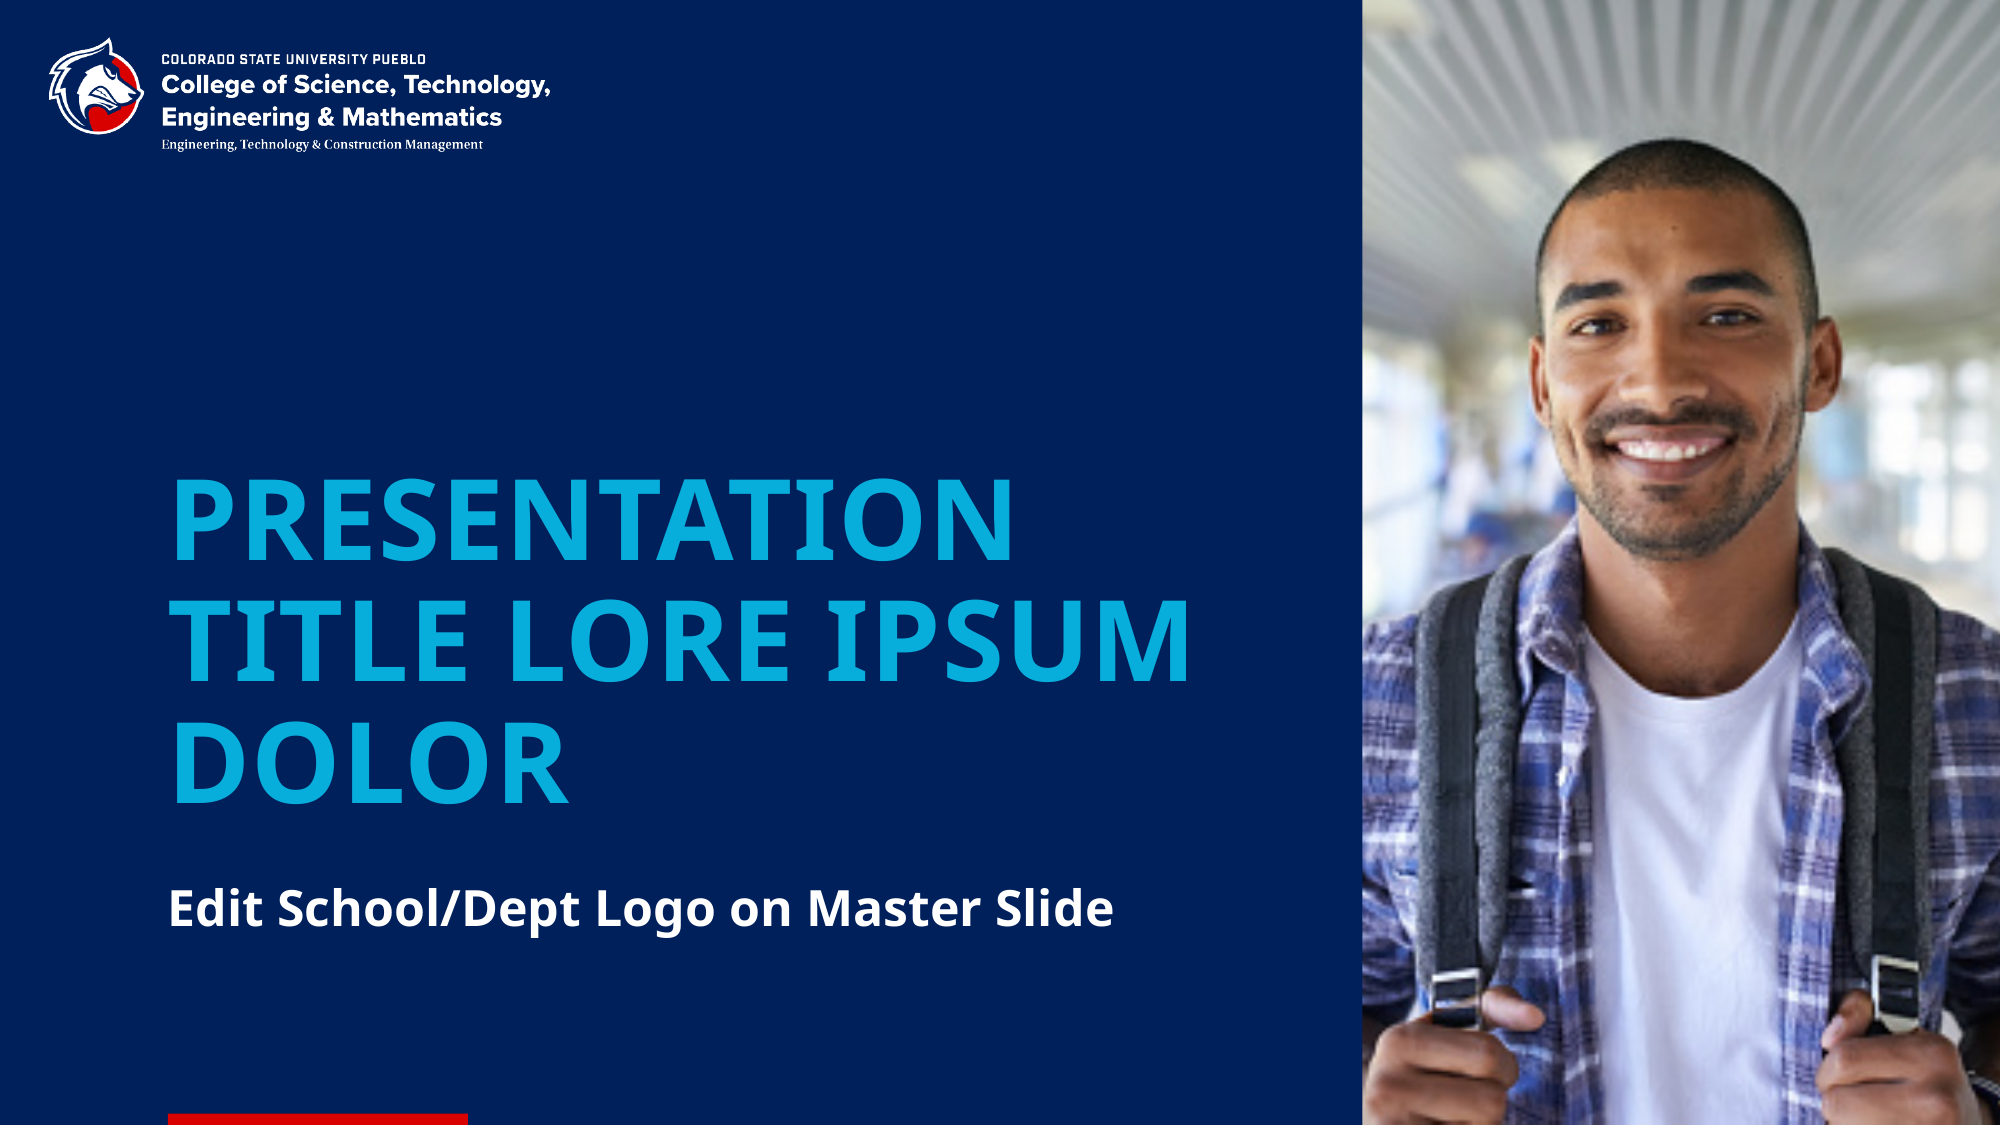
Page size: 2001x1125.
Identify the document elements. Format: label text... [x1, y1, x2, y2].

picture [1362, 0, 2000, 1125]
picture [48, 37, 557, 163]
subtitle Edit School/Dept Logo on Master Slide [168, 870, 1293, 1075]
title Presentation Title Lore Ipsum Dolor [168, 273, 1293, 828]
